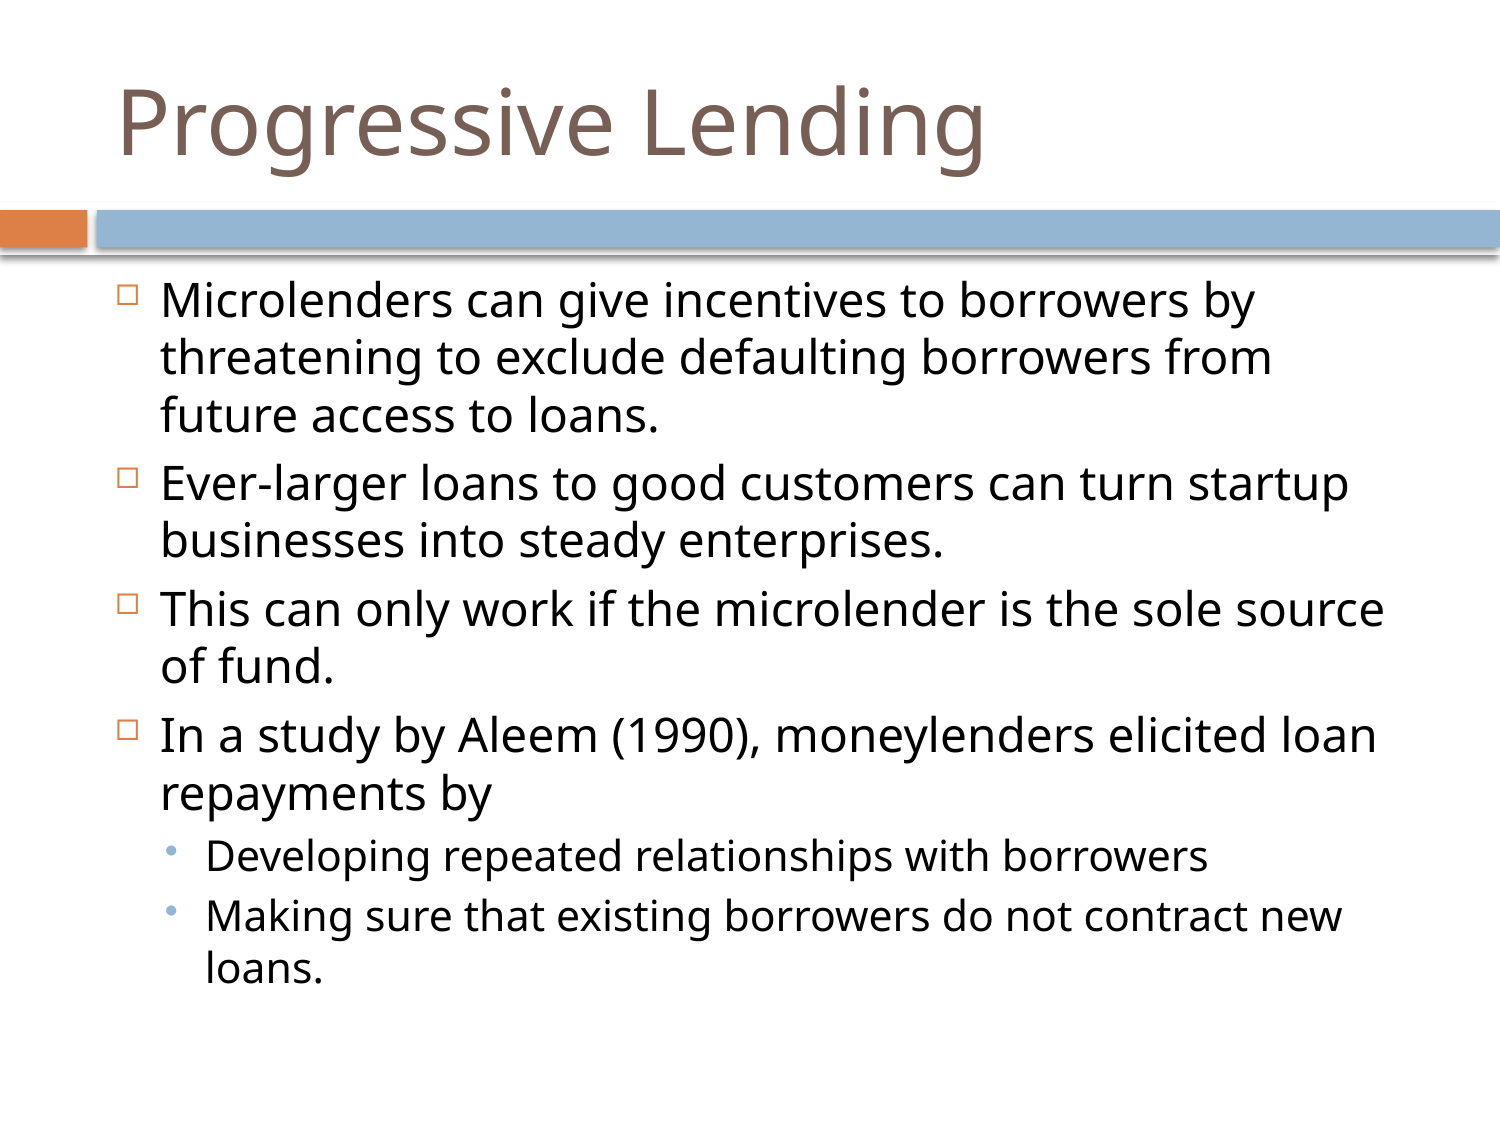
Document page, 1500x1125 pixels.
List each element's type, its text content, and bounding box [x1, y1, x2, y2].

title Progressive Lending [100, 37, 1438, 200]
list Microlenders can give incentives to borrowers by threatening to exclude defaulting borrowers from future access to loans. Ever-larger loans to good customers can turn startup businesses into steady enterprises. This can only work if the microlender is the sole source of fund. In a study by Aleem (1990), moneylenders elicited loan repayments by Developing repeated relationships with borrowers Making sure that existing borrowers do not contract new loans. [100, 262, 1438, 1000]
